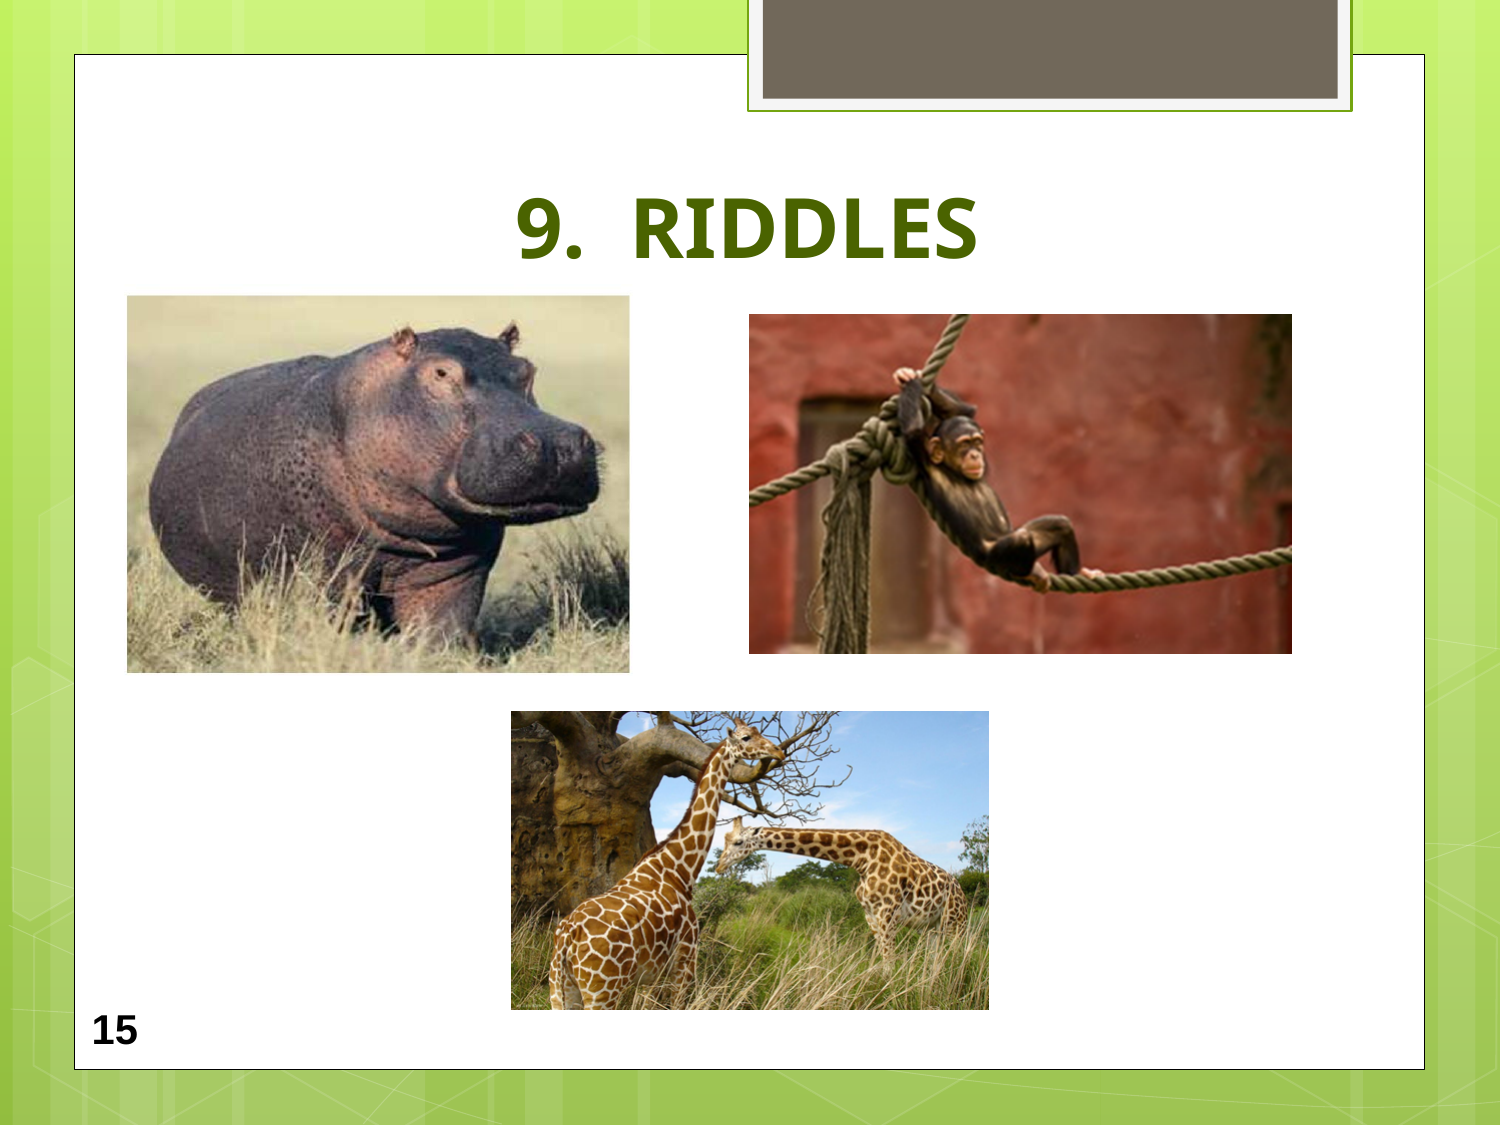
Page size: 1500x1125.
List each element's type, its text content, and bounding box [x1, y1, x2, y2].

text_box 15 [76, 995, 154, 1061]
title 9. RIDDLES [170, 148, 1324, 284]
picture [749, 314, 1292, 654]
picture [511, 711, 989, 1011]
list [111, 284, 644, 684]
